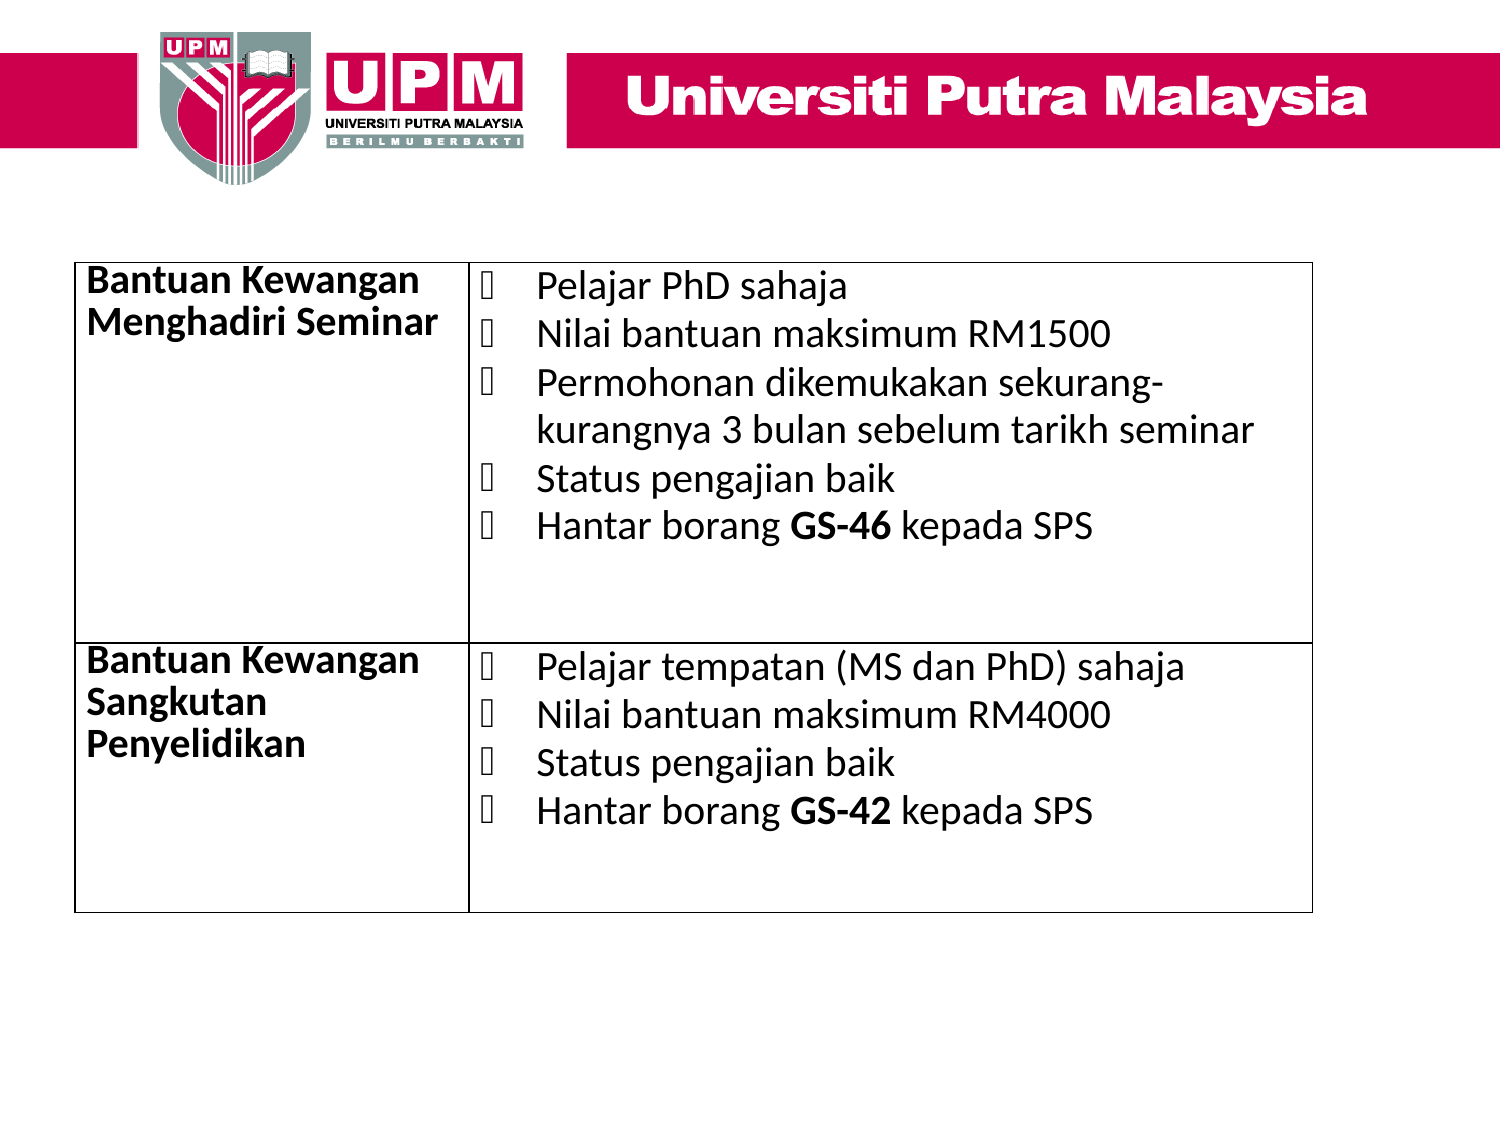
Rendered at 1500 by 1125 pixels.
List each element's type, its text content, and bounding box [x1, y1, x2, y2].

picture [0, 31, 1500, 185]
table_header Pelajar PhD sahaja Nilai bantuan maksimum RM1500 Permohonan dikemukakan sekurang-kurangnya 3 bulan sebelum tarikh seminar Status pengajian baik Hantar borang GS-46 kepada SPS [470, 263, 1312, 642]
table_cell Pelajar tempatan (MS dan PhD) sahaja Nilai bantuan maksimum RM4000 Status pengajian baik Hantar borang GS-42 kepada SPS [470, 644, 1312, 912]
table_cell Bantuan Kewangan Sangkutan Penyelidikan [76, 644, 468, 912]
table_header Bantuan Kewangan Menghadiri Seminar [76, 263, 468, 642]
